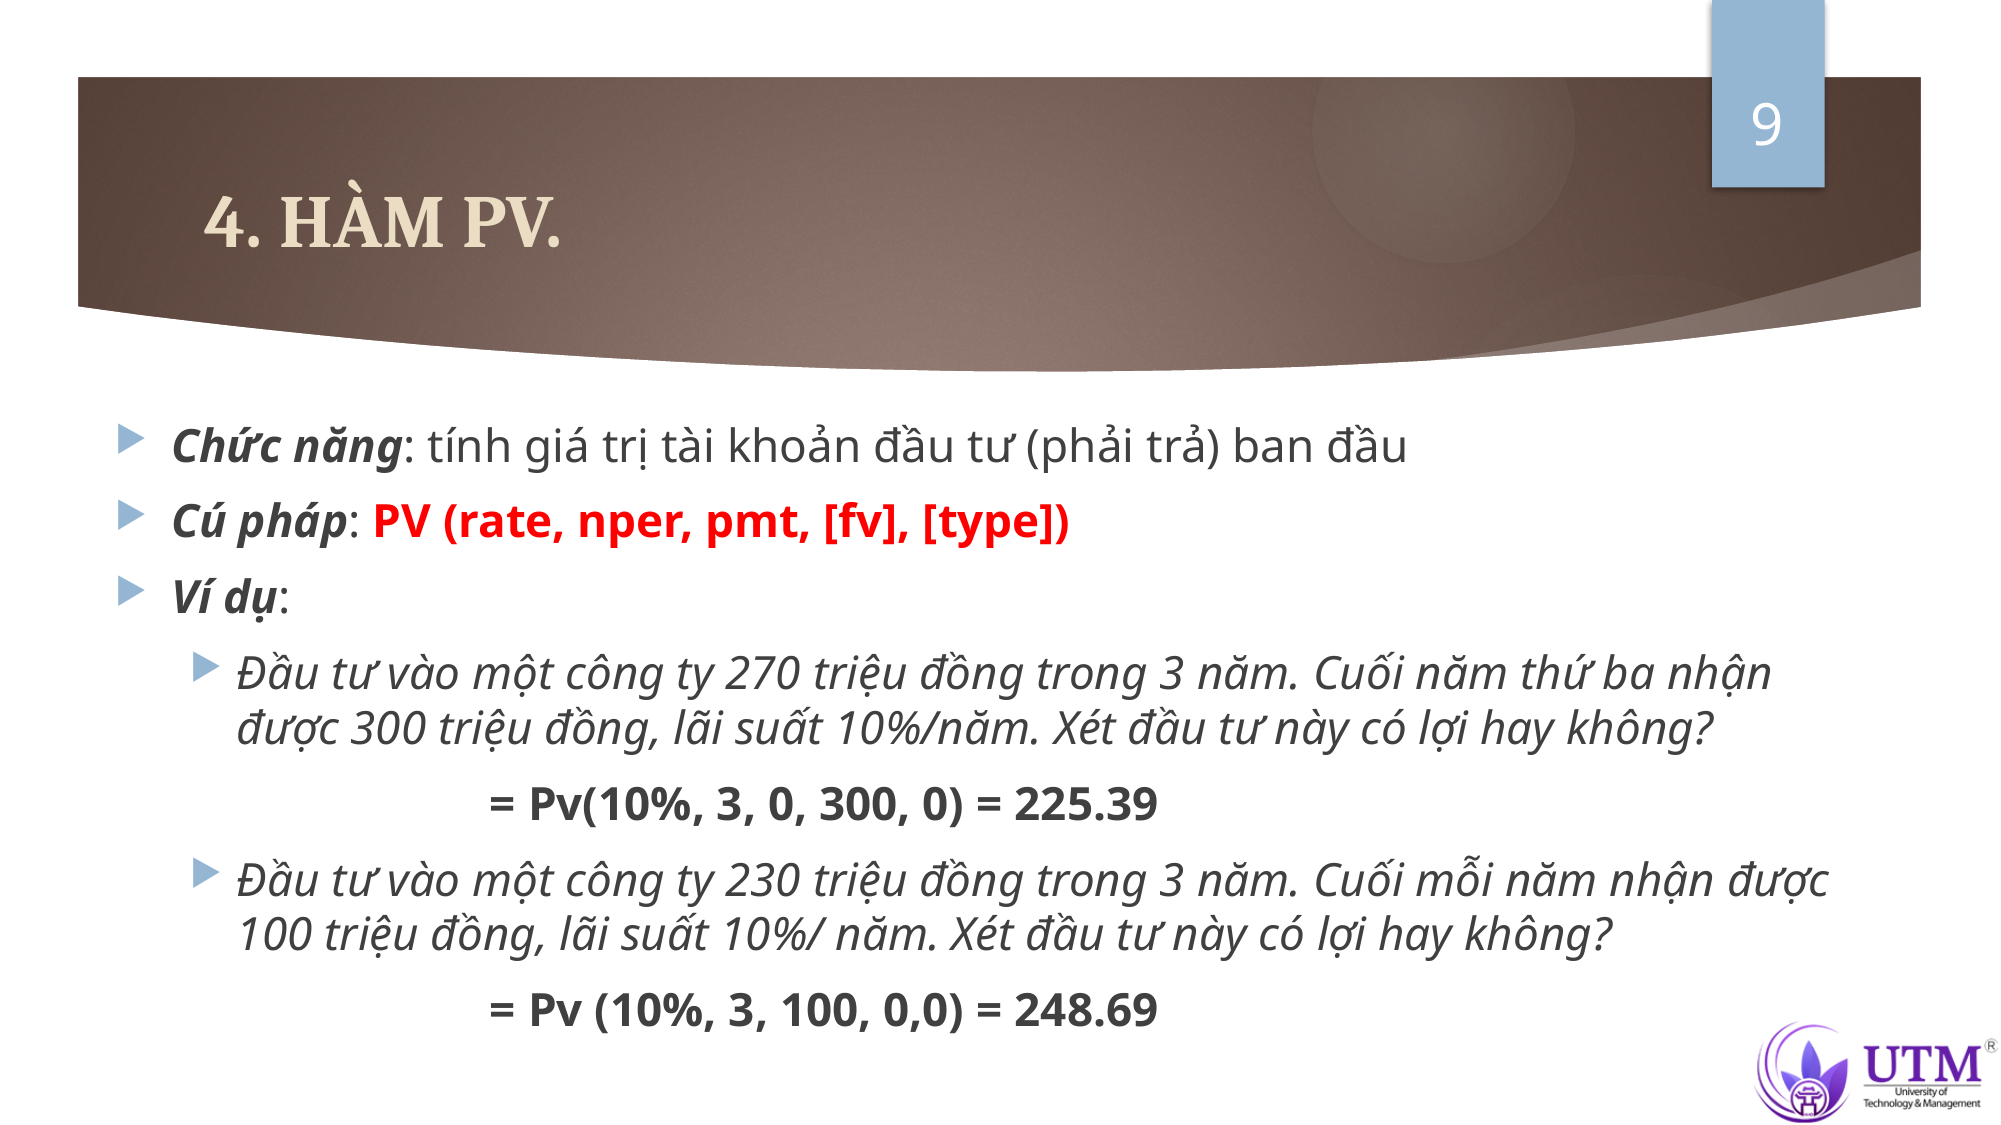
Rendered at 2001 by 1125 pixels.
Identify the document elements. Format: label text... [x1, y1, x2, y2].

title 4. HÀM PV. [189, 159, 1627, 276]
slide_number 9 [1698, 48, 1836, 175]
picture [1751, 1018, 2000, 1125]
list Chức năng: tính giá trị tài khoản đầu tư (phải trả) ban đầu Cú pháp: PV (rate, nper, pmt, [fv], [type]) Ví dụ: Đầu tư vào một công ty 270 triệu đồng trong 3 năm. Cuối năm thứ ba nhận được 300 triệu đồng, lãi suất 10%/năm. Xét đầu tư này có lợi hay không? = Pv(10%, 3, 0, 300, 0) = 225.39 Đầu tư vào một công ty 230 triệu đồng trong 3 năm. Cuối mỗi năm nhận được 100 triệu đồng, lãi suất 10%/ năm. Xét đầu tư này có lợi hay không? = Pv (10%, 3, 100, 0,0) = 248.69 [99, 408, 1891, 1062]
